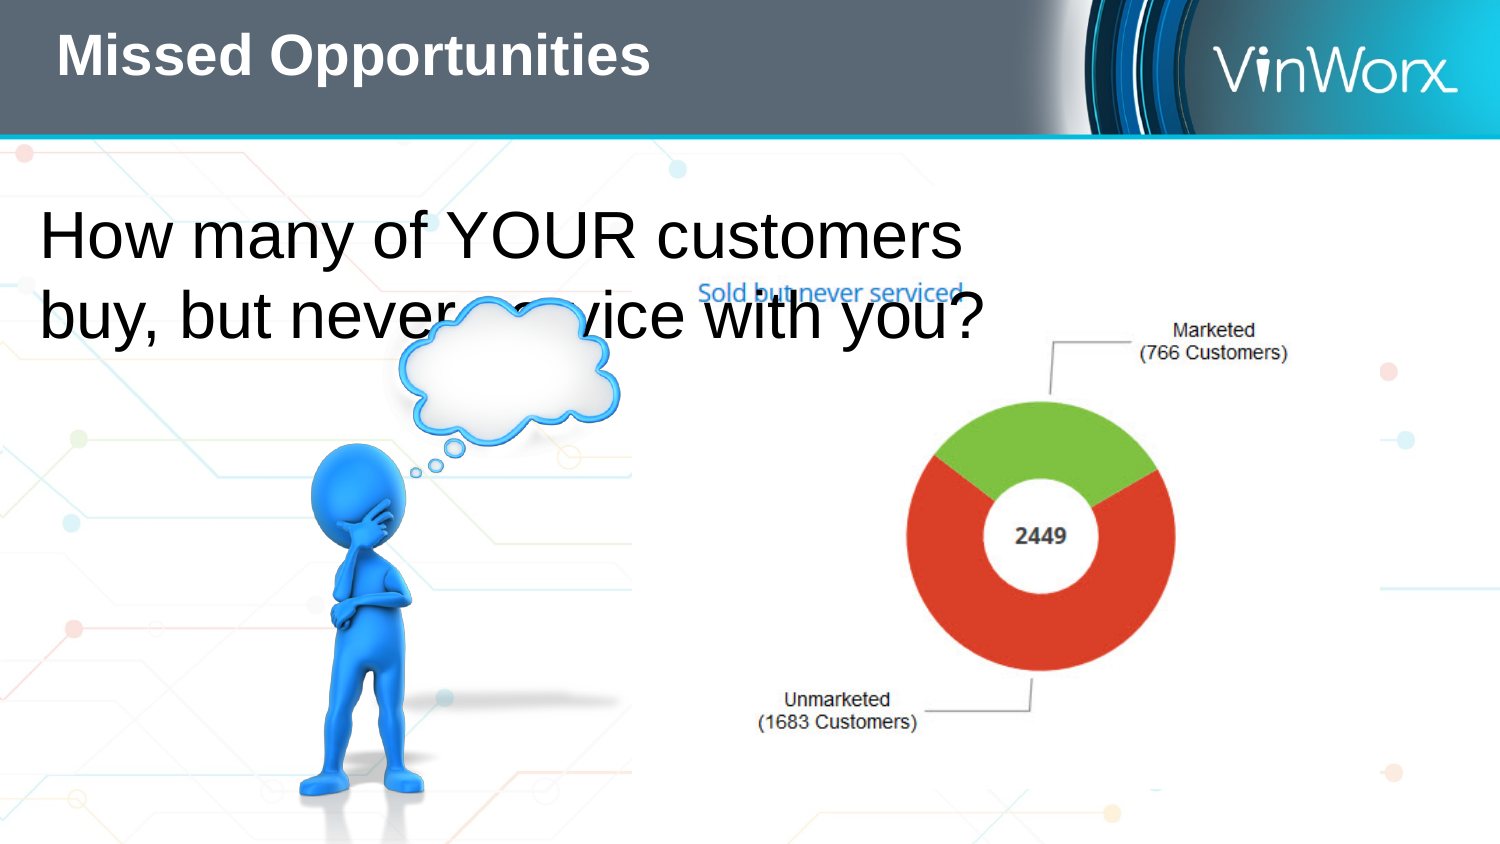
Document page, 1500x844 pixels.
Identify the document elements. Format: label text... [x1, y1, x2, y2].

title Missed Opportunities [24, 9, 1075, 184]
picture [1182, 114, 1190, 133]
subtitle How many of YOUR customers buy, but never service with you? [24, 184, 1075, 410]
picture [0, 0, 1500, 844]
